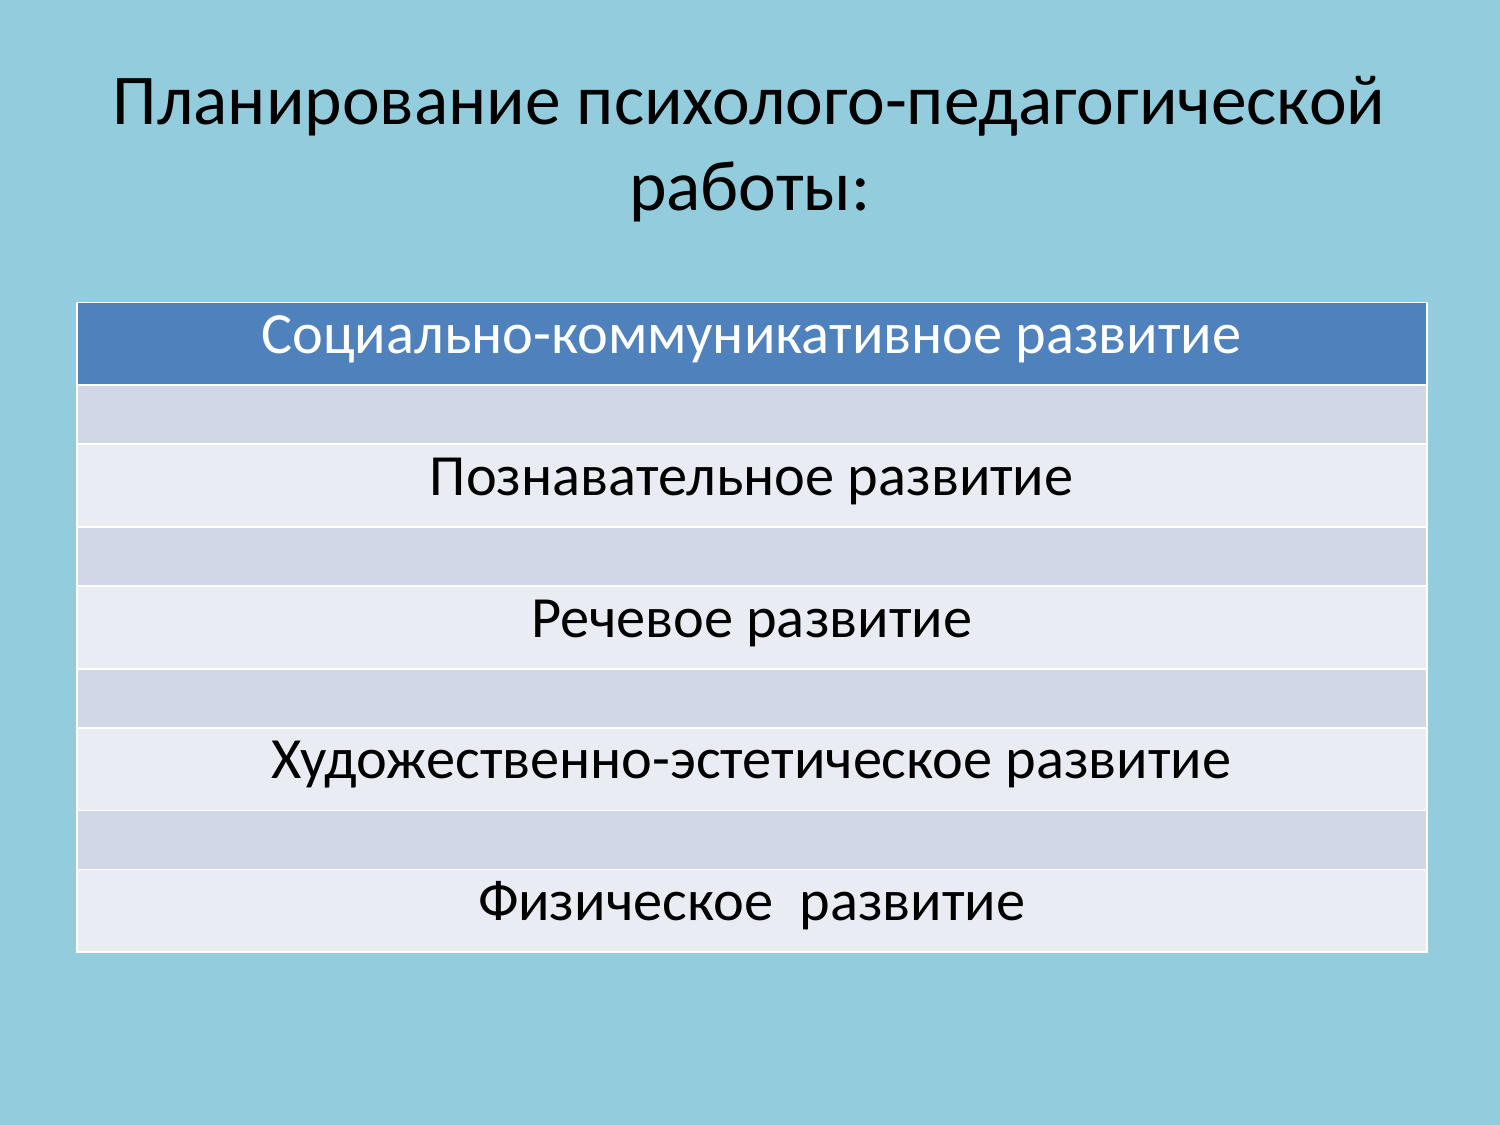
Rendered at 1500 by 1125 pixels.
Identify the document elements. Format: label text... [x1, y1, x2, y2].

table_cell Речевое развитие [78, 587, 1426, 668]
table_cell Физическое развитие [78, 870, 1426, 951]
table_cell [78, 811, 1426, 869]
table_cell Познавательное развитие [78, 445, 1426, 526]
table_cell [78, 386, 1426, 443]
table_cell [78, 528, 1426, 585]
title Планирование психолого-педагогической работы: [75, 45, 1425, 233]
table_cell [78, 670, 1426, 727]
table_header Социально-коммуникативное развитие [78, 303, 1426, 384]
table_cell Художественно-эстетическое развитие [78, 729, 1426, 810]
